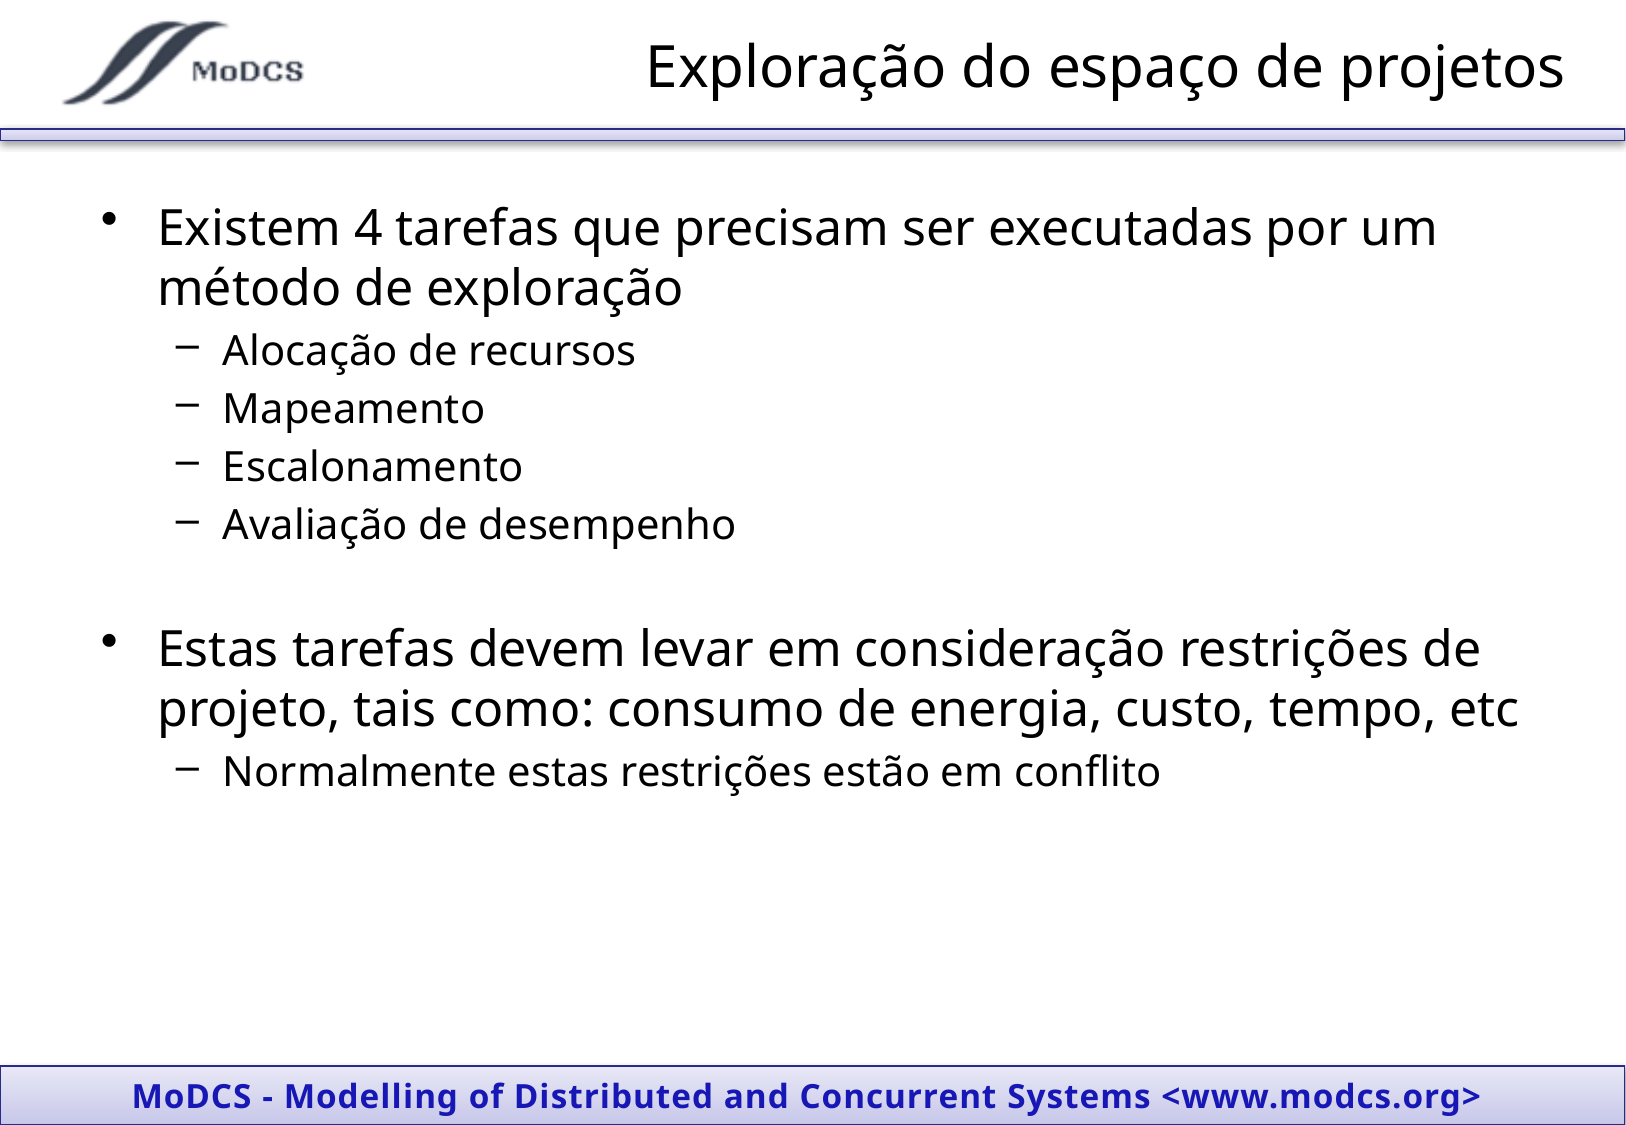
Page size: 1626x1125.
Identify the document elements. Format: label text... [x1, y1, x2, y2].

picture [0, 0, 390, 128]
title Exploração do espaço de projetos [390, 0, 1581, 130]
list Existem 4 tarefas que precisam ser executadas por um método de exploração Alocação de recursos Mapeamento Escalonamento Avaliação de desempenho Estas tarefas devem levar em consideração restrições de projeto, tais como: consumo de energia, custo, tempo, etc Normalmente estas restrições estão em conflito [85, 187, 1549, 950]
